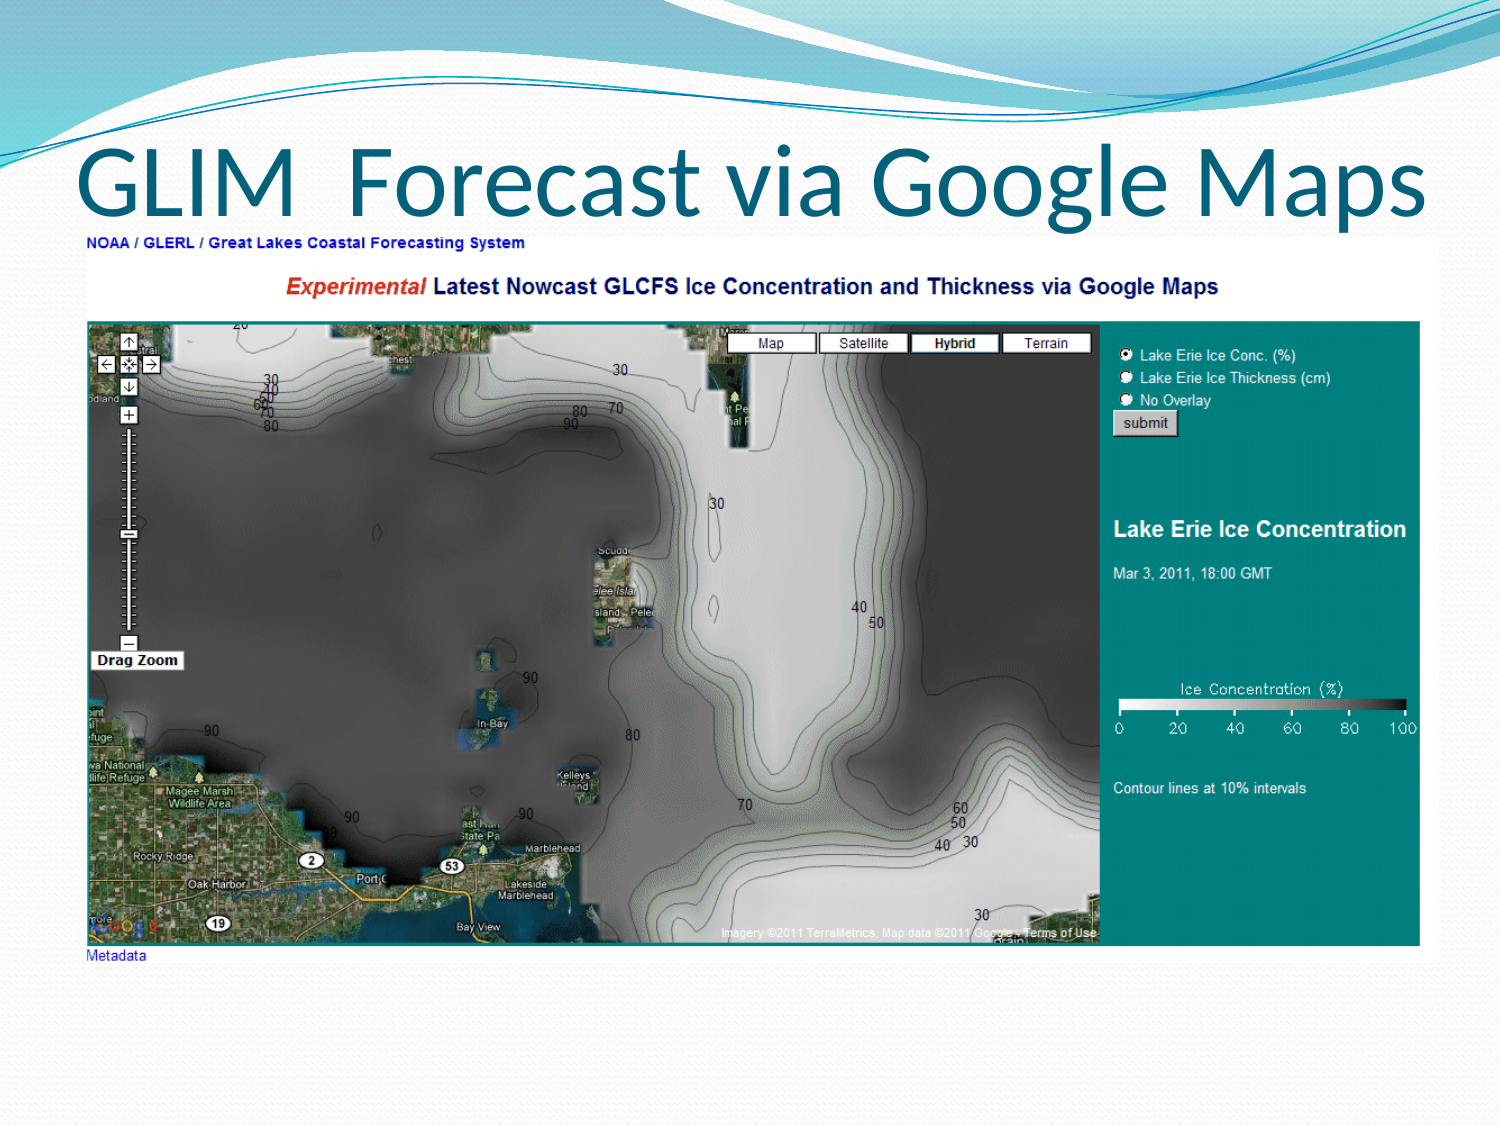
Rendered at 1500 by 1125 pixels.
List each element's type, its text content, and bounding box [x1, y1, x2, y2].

picture [87, 237, 1439, 963]
title GLIM Forecast via Google Maps [75, 50, 1438, 238]
